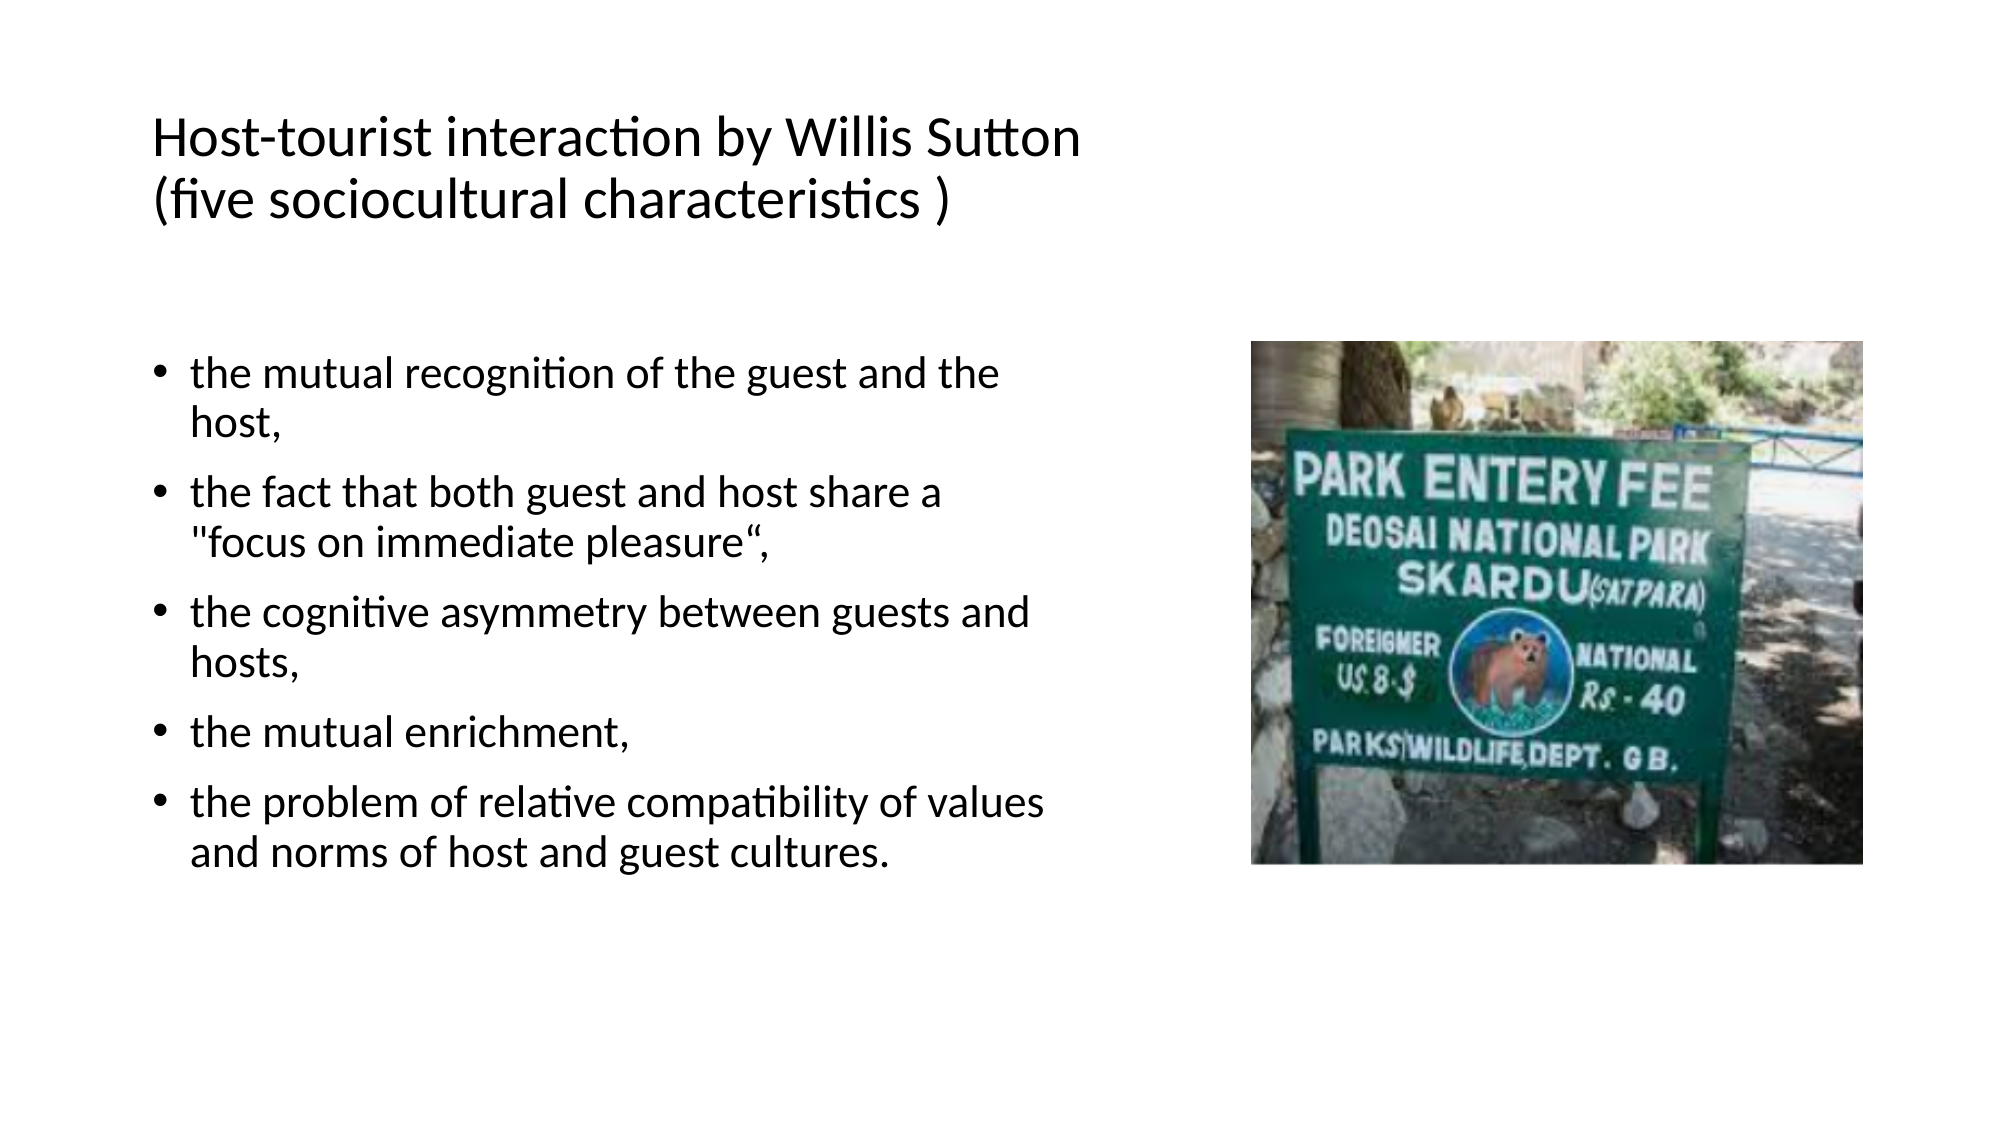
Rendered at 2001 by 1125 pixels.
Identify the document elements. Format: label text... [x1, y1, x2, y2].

list the mutual recognition of the guest and the host, the fact that both guest and host share a "focus on immediate pleasure“, the cognitive asymmetry between guests and hosts, the mutual enrichment, the problem of relative compatibility of values ​​and norms of host and guest cultures. [137, 341, 1074, 1014]
picture [1250, 341, 1863, 872]
title Host-tourist interaction by Willis Sutton (five sociocultural characteristics ) [137, 59, 1153, 278]
